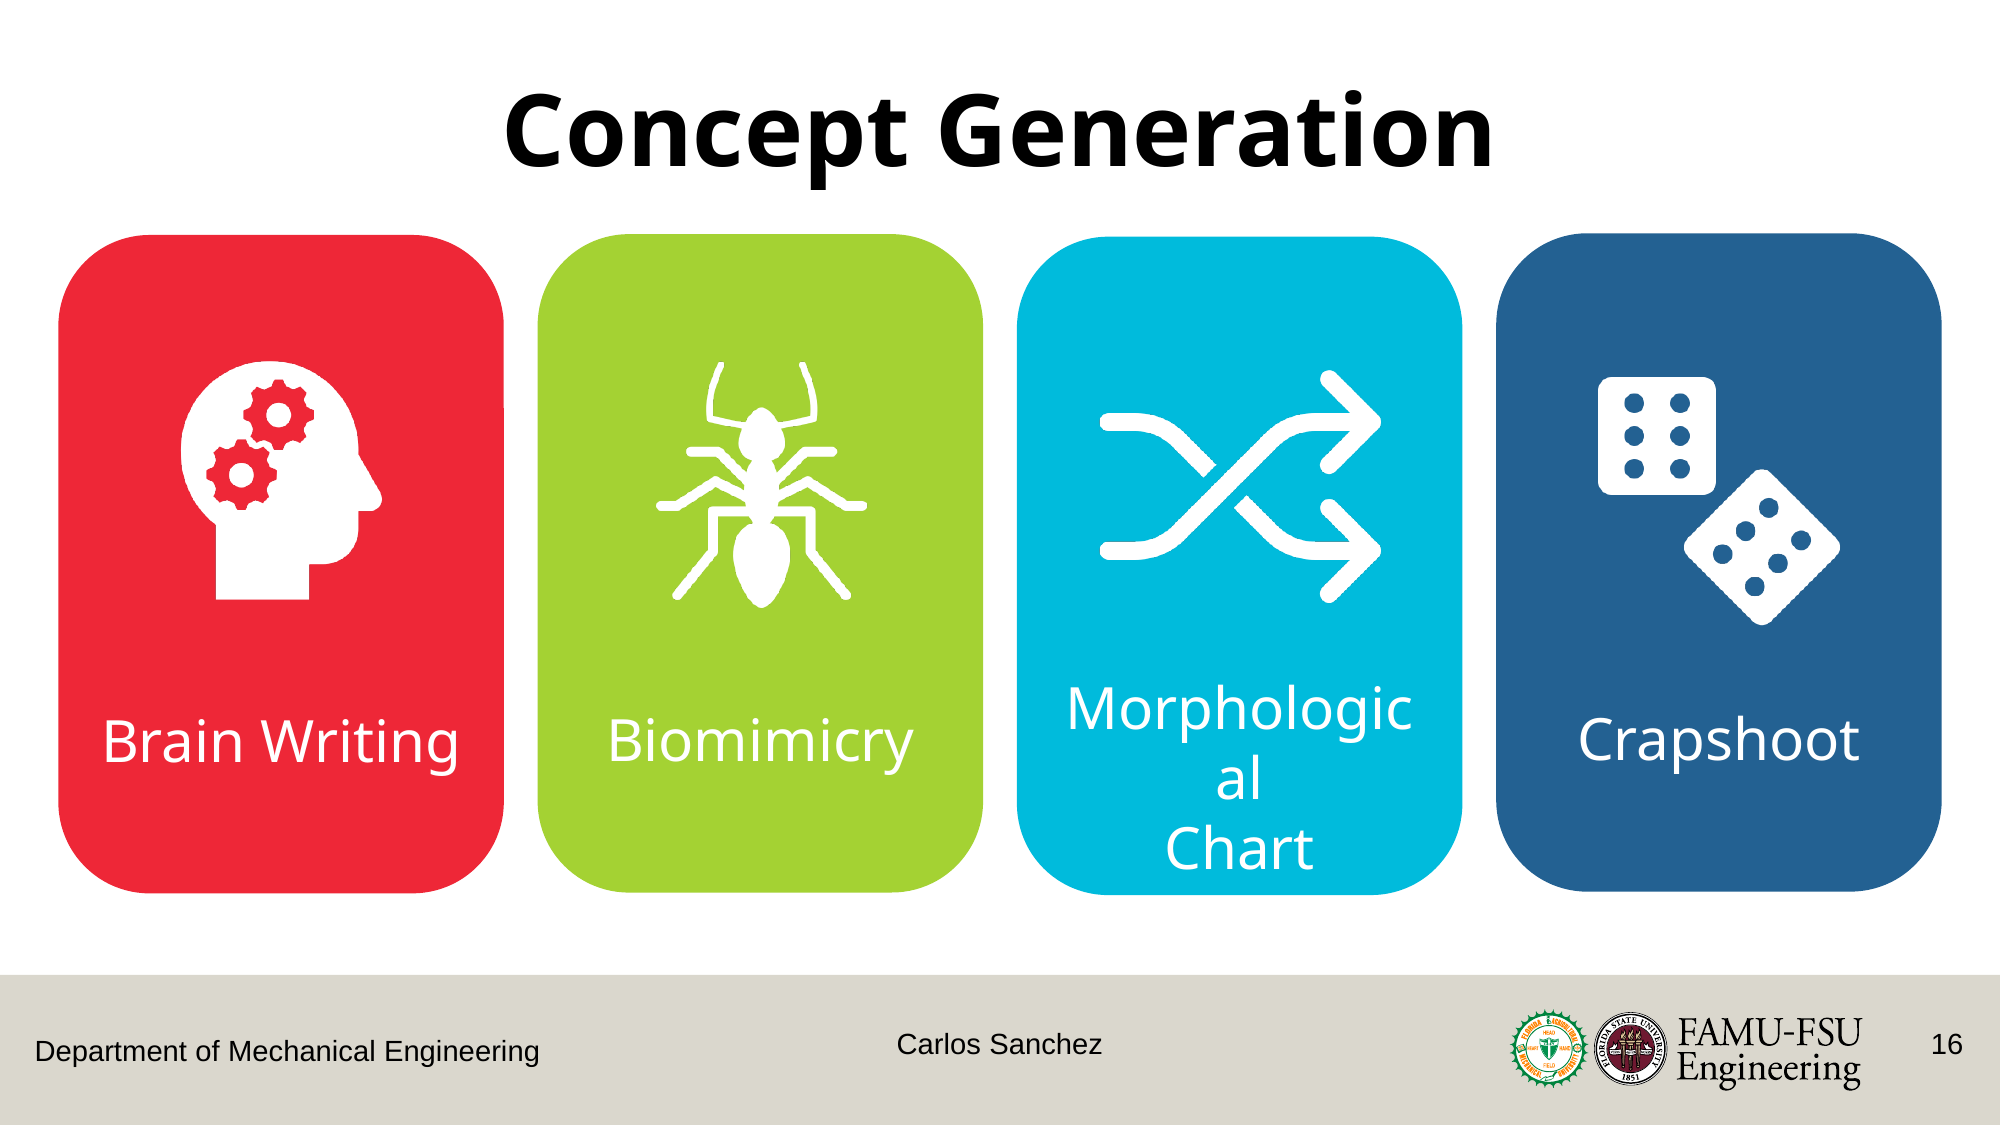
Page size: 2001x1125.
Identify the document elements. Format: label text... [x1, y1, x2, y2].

picture [139, 344, 423, 628]
text_box Morphological Chart [1015, 235, 1464, 897]
text_box Brain Writing [57, 233, 505, 895]
text_box Concept Generation [137, 73, 1863, 237]
picture [1093, 339, 1387, 633]
text_box Crapshoot [1495, 232, 1943, 893]
picture [1562, 344, 1876, 658]
slide_number 16 [1862, 1017, 1978, 1078]
footer Carlos Sanchez [662, 1017, 1338, 1078]
picture [598, 324, 923, 648]
text_box Biomimicry [536, 233, 985, 894]
